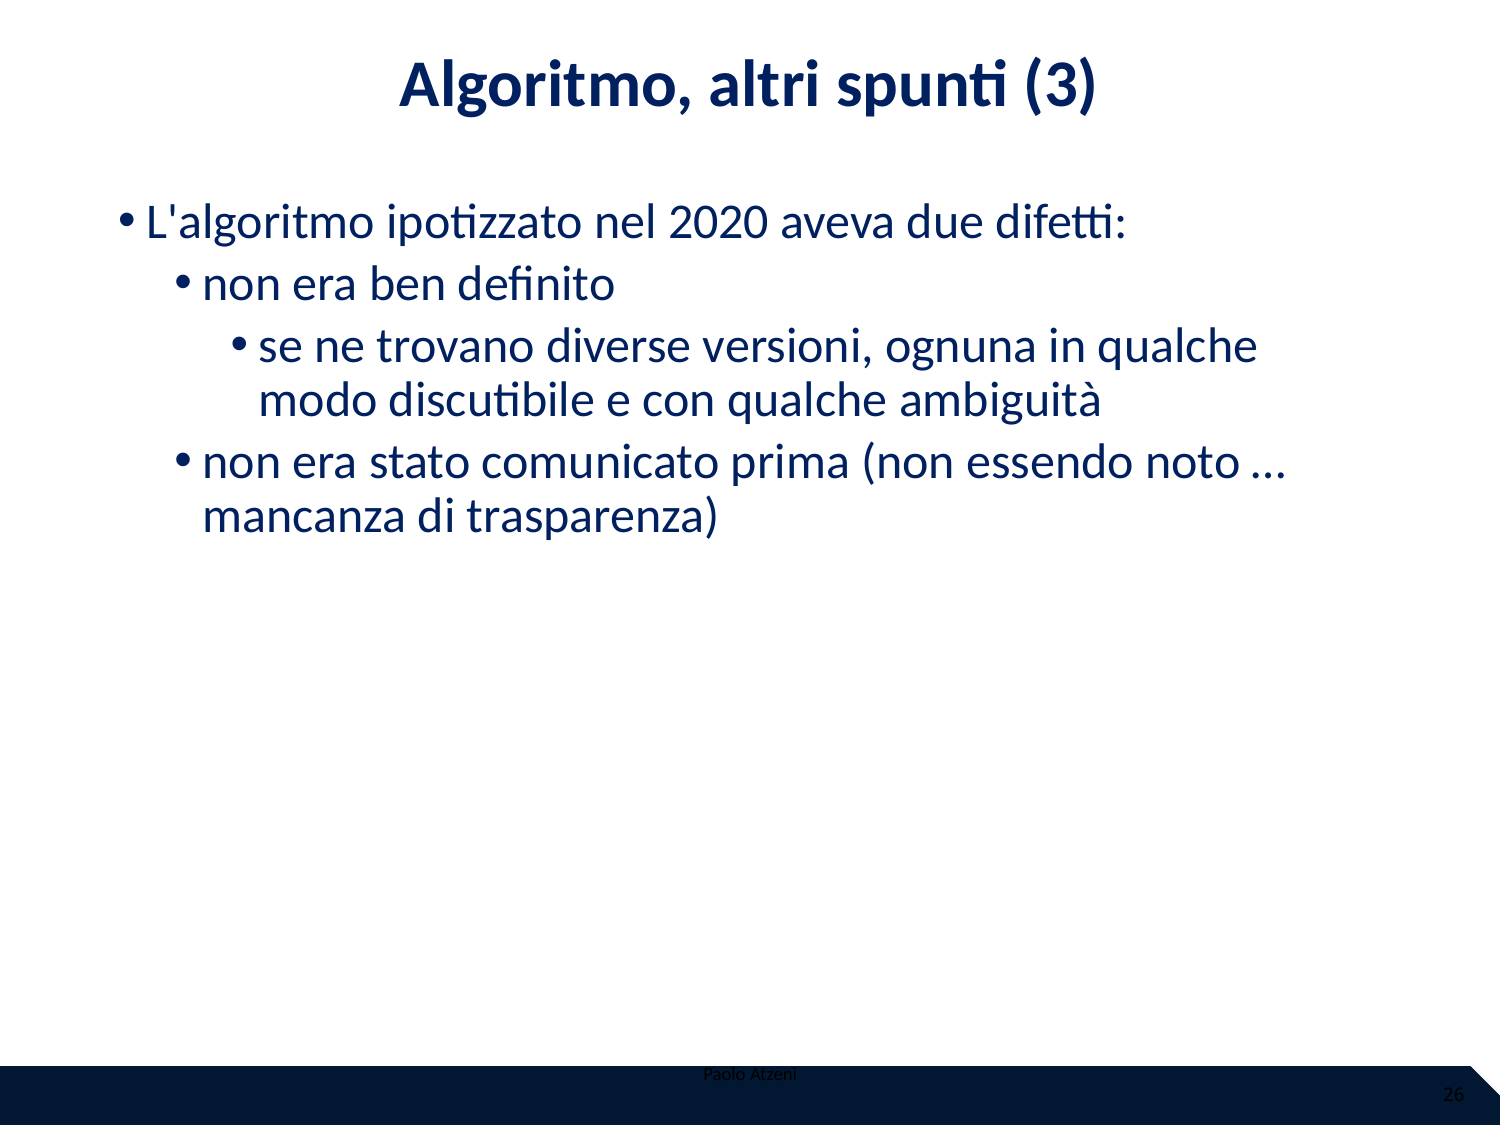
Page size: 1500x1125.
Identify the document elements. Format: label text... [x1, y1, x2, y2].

title Algoritmo, altri spunti (3) [103, 36, 1397, 134]
footer Paolo Atzeni [496, 1042, 1004, 1103]
list L'algoritmo ipotizzato nel 2020 aveva due difetti: non era ben definito se ne trovano diverse versioni, ognuna in qualche modo discutibile e con qualche ambiguità non era stato comunicato prima (non essendo noto … mancanza di trasparenza) [103, 188, 1397, 1014]
slide_number 26 [1123, 1065, 1480, 1125]
